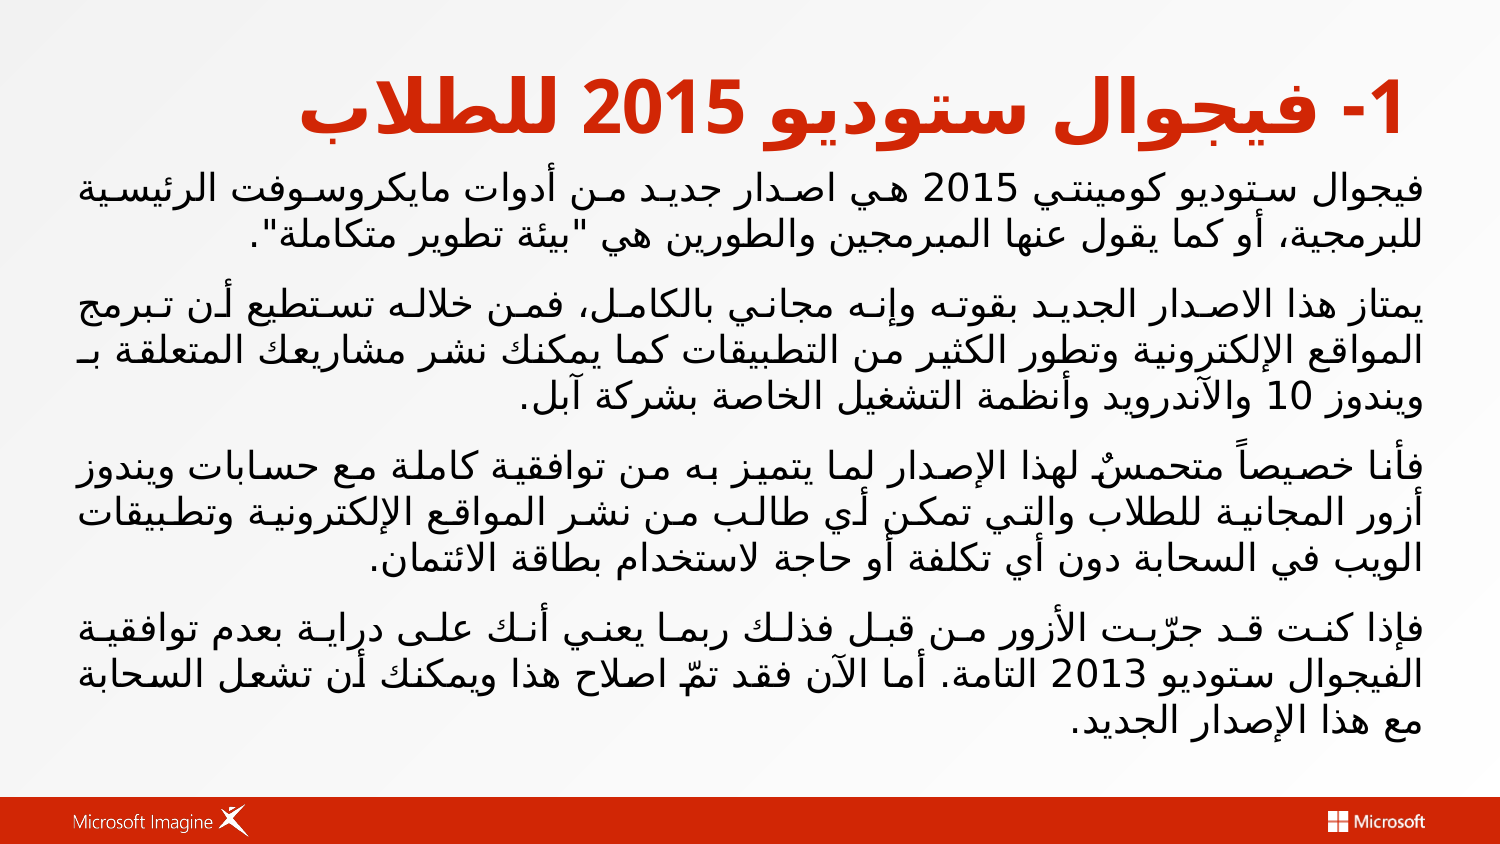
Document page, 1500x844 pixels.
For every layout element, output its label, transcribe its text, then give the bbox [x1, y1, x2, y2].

title 1- فيجوال ستوديو 2015 للطلاب [75, 33, 1425, 155]
list فيجوال ستوديو كومينتي 2015 هي اصدار جديد من أدوات مايكروسوفت الرئيسية للبرمجية، أو كما يقول عنها المبرمجين والطورين هي "بيئة تطوير متكاملة". يمتاز هذا الاصدار الجديد بقوته وإنه مجاني بالكامل، فمن خلاله تستطيع أن تبرمج المواقع الإلكترونية وتطور الكثير من التطبيقات كما يمكنك نشر مشاريعك المتعلقة بـ ويندوز 10 والآندرويد وأنظمة التشغيل الخاصة بشركة آبل. فأنا خصيصاً متحمسٌ لهذا الإصدار لما يتميز به من توافقية كاملة مع حسابات ويندوز أزور المجانية للطلاب والتي تمكن أي طالب من نشر المواقع الإلكترونية وتطبيقات الويب في السحابة دون أي تكلفة أو حاجة لاستخدام بطاقة الائتمان. فإذا كنت قد جرّبت الأزور من قبل فذلك ربما يعني أنك على دراية بعدم توافقية الفيجوال ستوديو 2013 التامة. أما الآن فقد تمّ اصلاح هذا ويمكنك أن تشعل السحابة مع هذا الإصدار الجديد. [62, 155, 1440, 755]
picture [1328, 811, 1425, 832]
